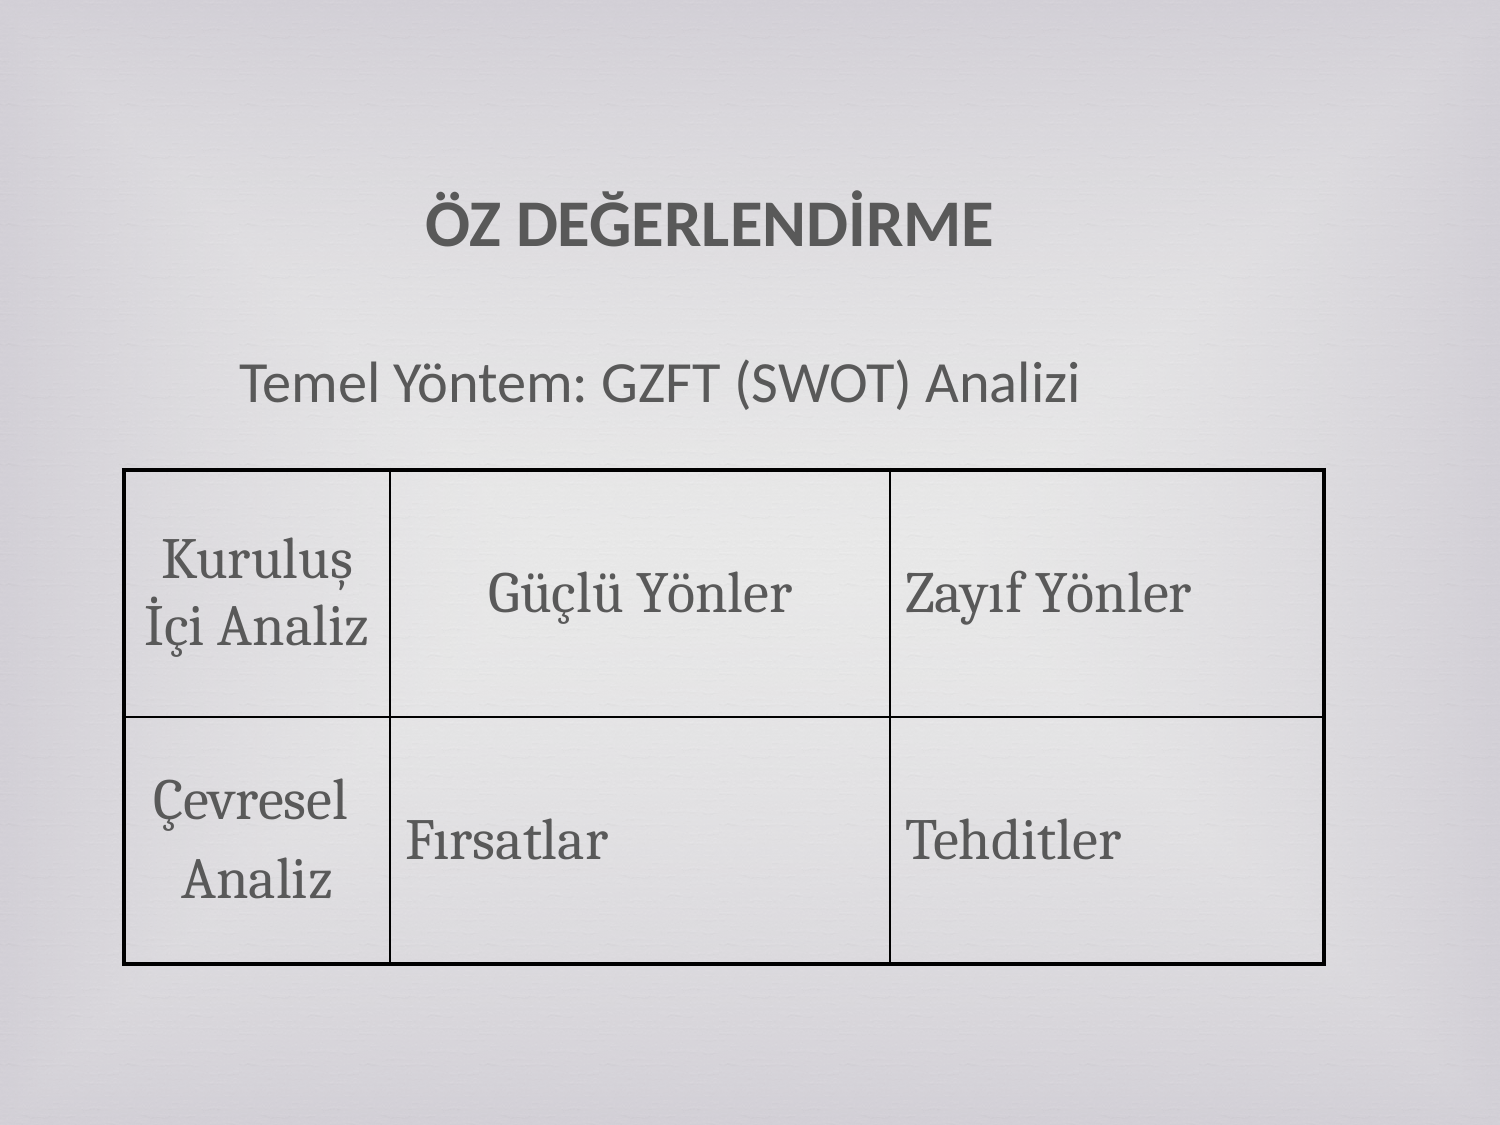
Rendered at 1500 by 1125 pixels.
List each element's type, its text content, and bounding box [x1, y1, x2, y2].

table_header Güçlü Yönler [391, 472, 889, 716]
table_cell Çevresel Analiz [126, 718, 389, 962]
table_cell Tehditler [891, 718, 1322, 962]
table_cell Fırsatlar [391, 718, 889, 962]
title ÖZ DEĞERLENDİRME [75, 115, 1300, 244]
table_header Zayıf Yönler [891, 472, 1322, 716]
table_header Kuruluş İçi Analiz [126, 472, 389, 716]
list Temel Yöntem: GZFT (SWOT) Analizi [224, 336, 1425, 421]
